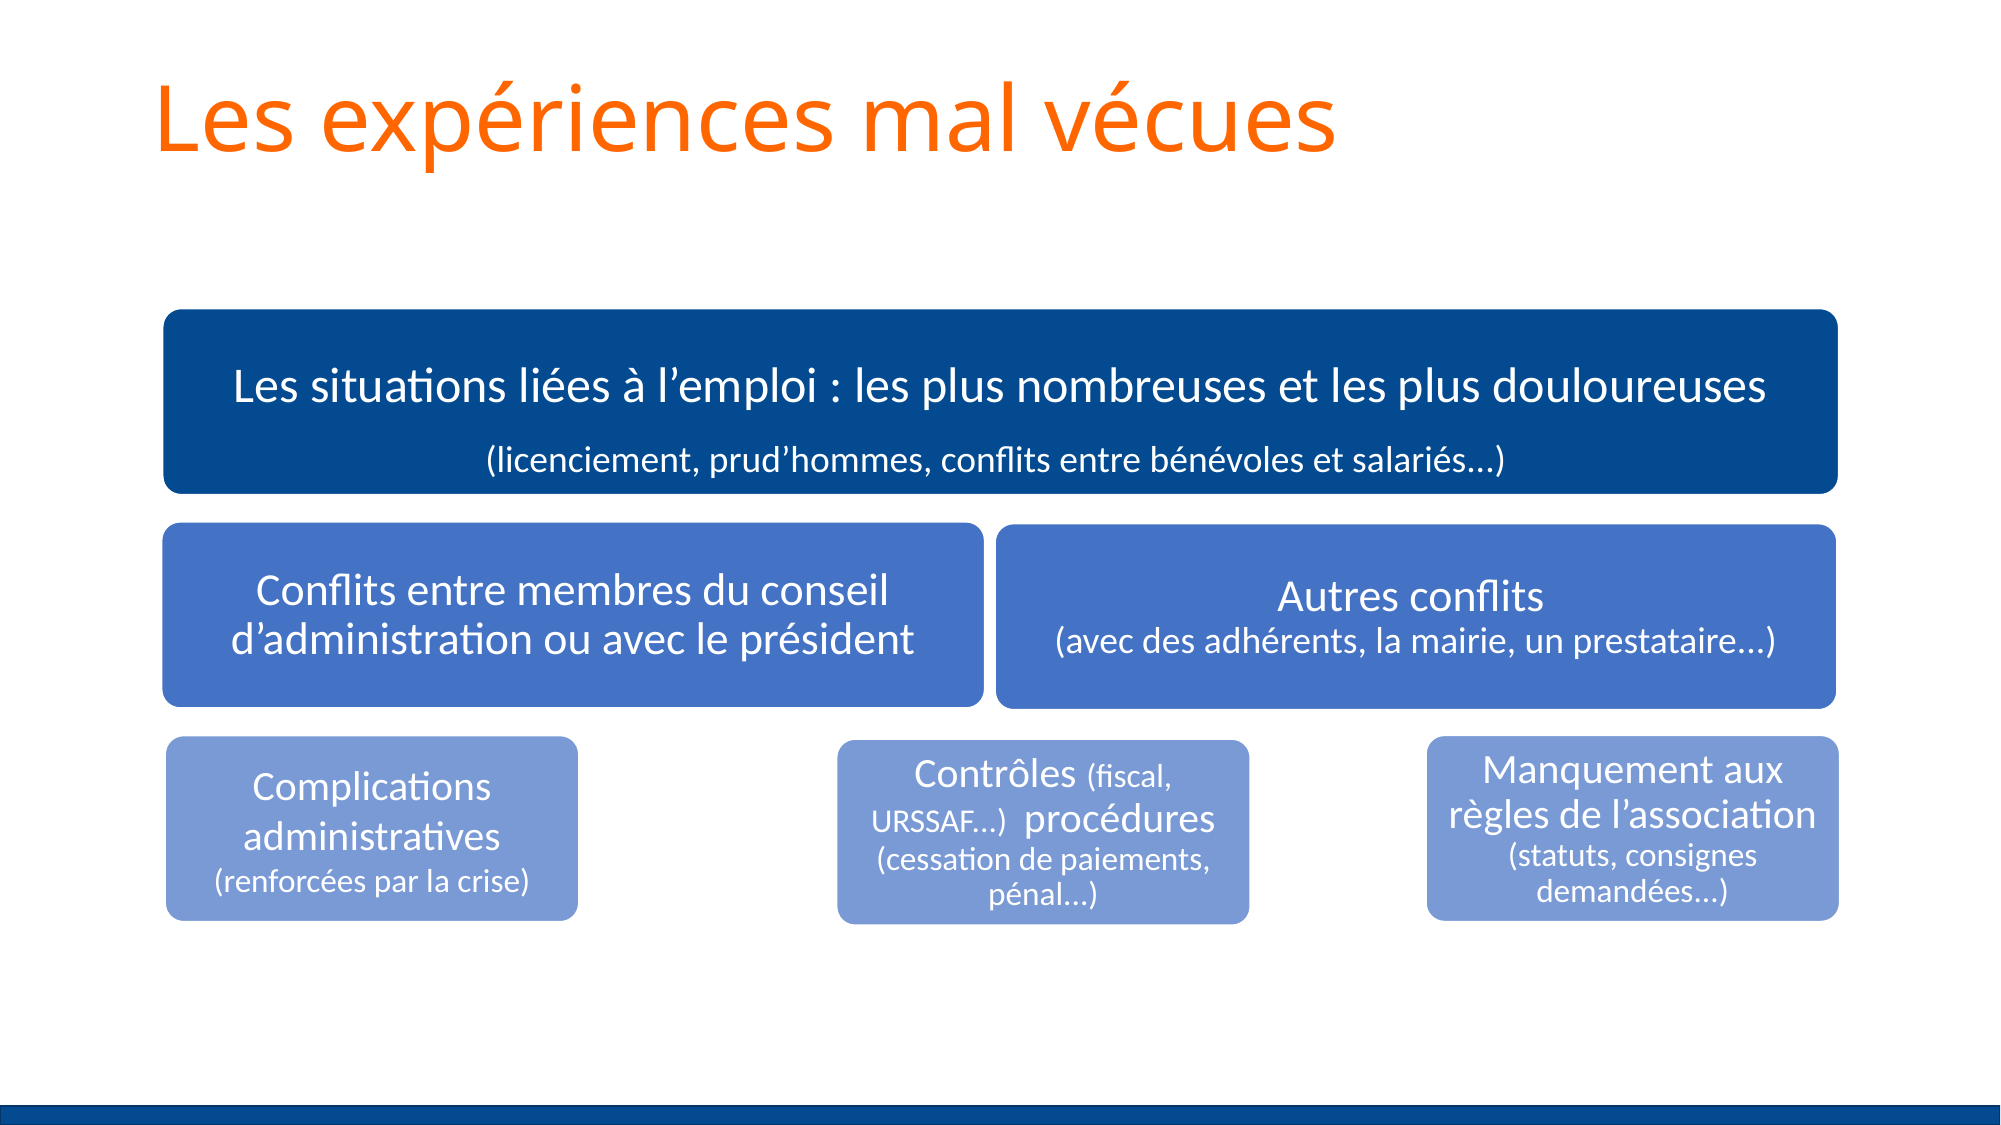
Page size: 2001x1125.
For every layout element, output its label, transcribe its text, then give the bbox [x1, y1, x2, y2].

text_box Conflits entre membres du conseil d’administration ou avec le président [160, 520, 986, 710]
title Les expériences mal vécues [137, 12, 1863, 231]
text_box Les situations liées à l’emploi : les plus nombreuses et les plus douloureuses (licenciement, prud’hommes, conflits entre bénévoles et salariés...) [161, 307, 1840, 496]
text_box Manquement aux règles de l’association (statuts, consignes demandées...) [1424, 734, 1841, 923]
text_box Complications administratives (renforcées par la crise) [163, 734, 581, 924]
text_box Autres conflits (avec des adhérents, la mairie, un prestataire...) [993, 522, 1839, 712]
text_box Contrôles (fiscal, URSSAF...) procédures (cessation de paiements, pénal...) [835, 737, 1252, 927]
